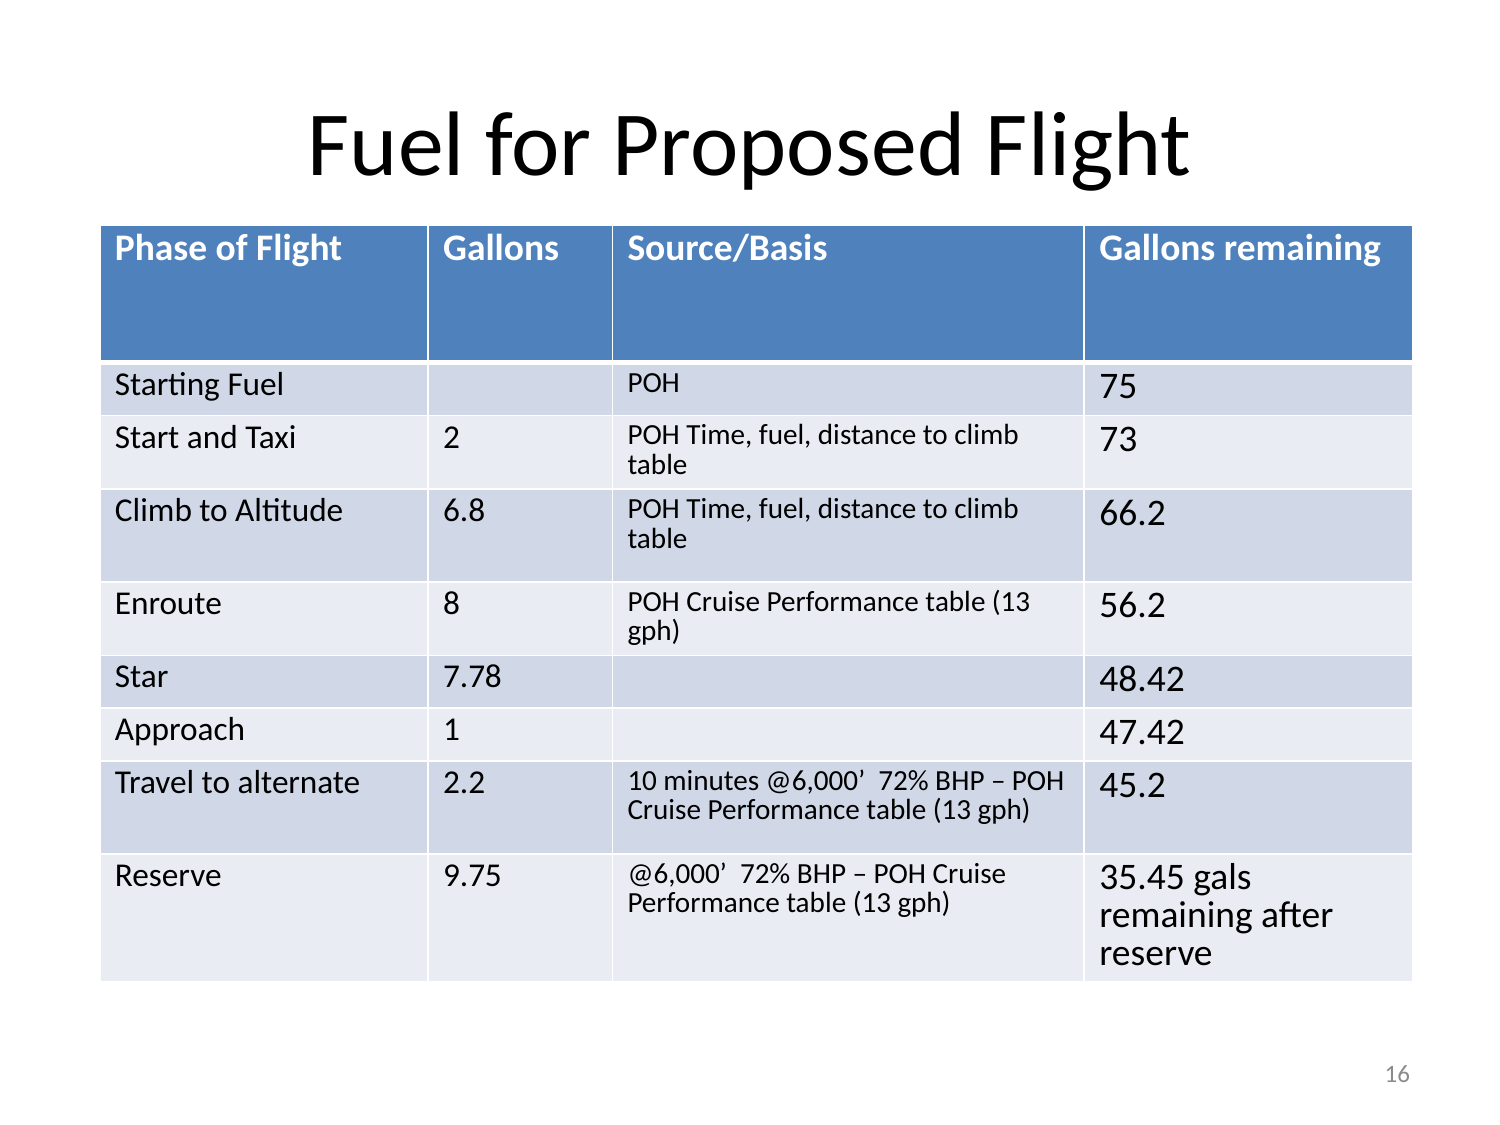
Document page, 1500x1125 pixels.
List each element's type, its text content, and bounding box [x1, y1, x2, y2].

table_cell 2.2 [429, 762, 612, 853]
table_cell [613, 656, 1083, 707]
table_cell 47.42 [1085, 709, 1412, 760]
table_cell 6.8 [429, 490, 612, 581]
table_cell Enroute [101, 583, 427, 655]
table_cell 7.78 [429, 656, 612, 707]
table_cell Reserve [101, 855, 427, 981]
table_cell @6,000’ 72% BHP – POH Cruise Performance table (13 gph) [613, 855, 1083, 981]
table_cell 8 [429, 583, 612, 655]
table_cell Climb to Altitude [101, 490, 427, 581]
table_header Source/Basis [613, 226, 1083, 360]
table_cell 45.2 [1085, 762, 1412, 853]
table_cell POH Cruise Performance table (13 gph) [613, 583, 1083, 655]
title Fuel for Proposed Flight [75, 45, 1425, 233]
table_cell 9.75 [429, 855, 612, 981]
table_cell 48.42 [1085, 656, 1412, 707]
slide_number 16 [1074, 1042, 1425, 1103]
table_cell 75 [1085, 365, 1412, 415]
table_cell 73 [1085, 416, 1412, 488]
table_cell Star [101, 656, 427, 707]
table_cell 35.45 gals remaining after reserve [1085, 855, 1412, 981]
table_cell POH Time, fuel, distance to climb table [613, 490, 1083, 581]
table_cell [429, 365, 612, 415]
table_cell 66.2 [1085, 490, 1412, 581]
table_cell 56.2 [1085, 583, 1412, 655]
table_header Gallons remaining [1085, 226, 1412, 360]
table_cell POH Time, fuel, distance to climb table [613, 416, 1083, 488]
table_cell 1 [429, 709, 612, 760]
table_cell Starting Fuel [101, 365, 427, 415]
table_cell Start and Taxi [101, 416, 427, 488]
table_header Phase of Flight [101, 226, 427, 360]
table_cell Approach [101, 709, 427, 760]
table_cell 2 [429, 416, 612, 488]
table_cell Travel to alternate [101, 762, 427, 853]
table_cell [613, 709, 1083, 760]
table_cell 10 minutes @6,000’ 72% BHP – POH Cruise Performance table (13 gph) [613, 762, 1083, 853]
table_cell POH [613, 365, 1083, 415]
table_header Gallons [429, 226, 612, 360]
